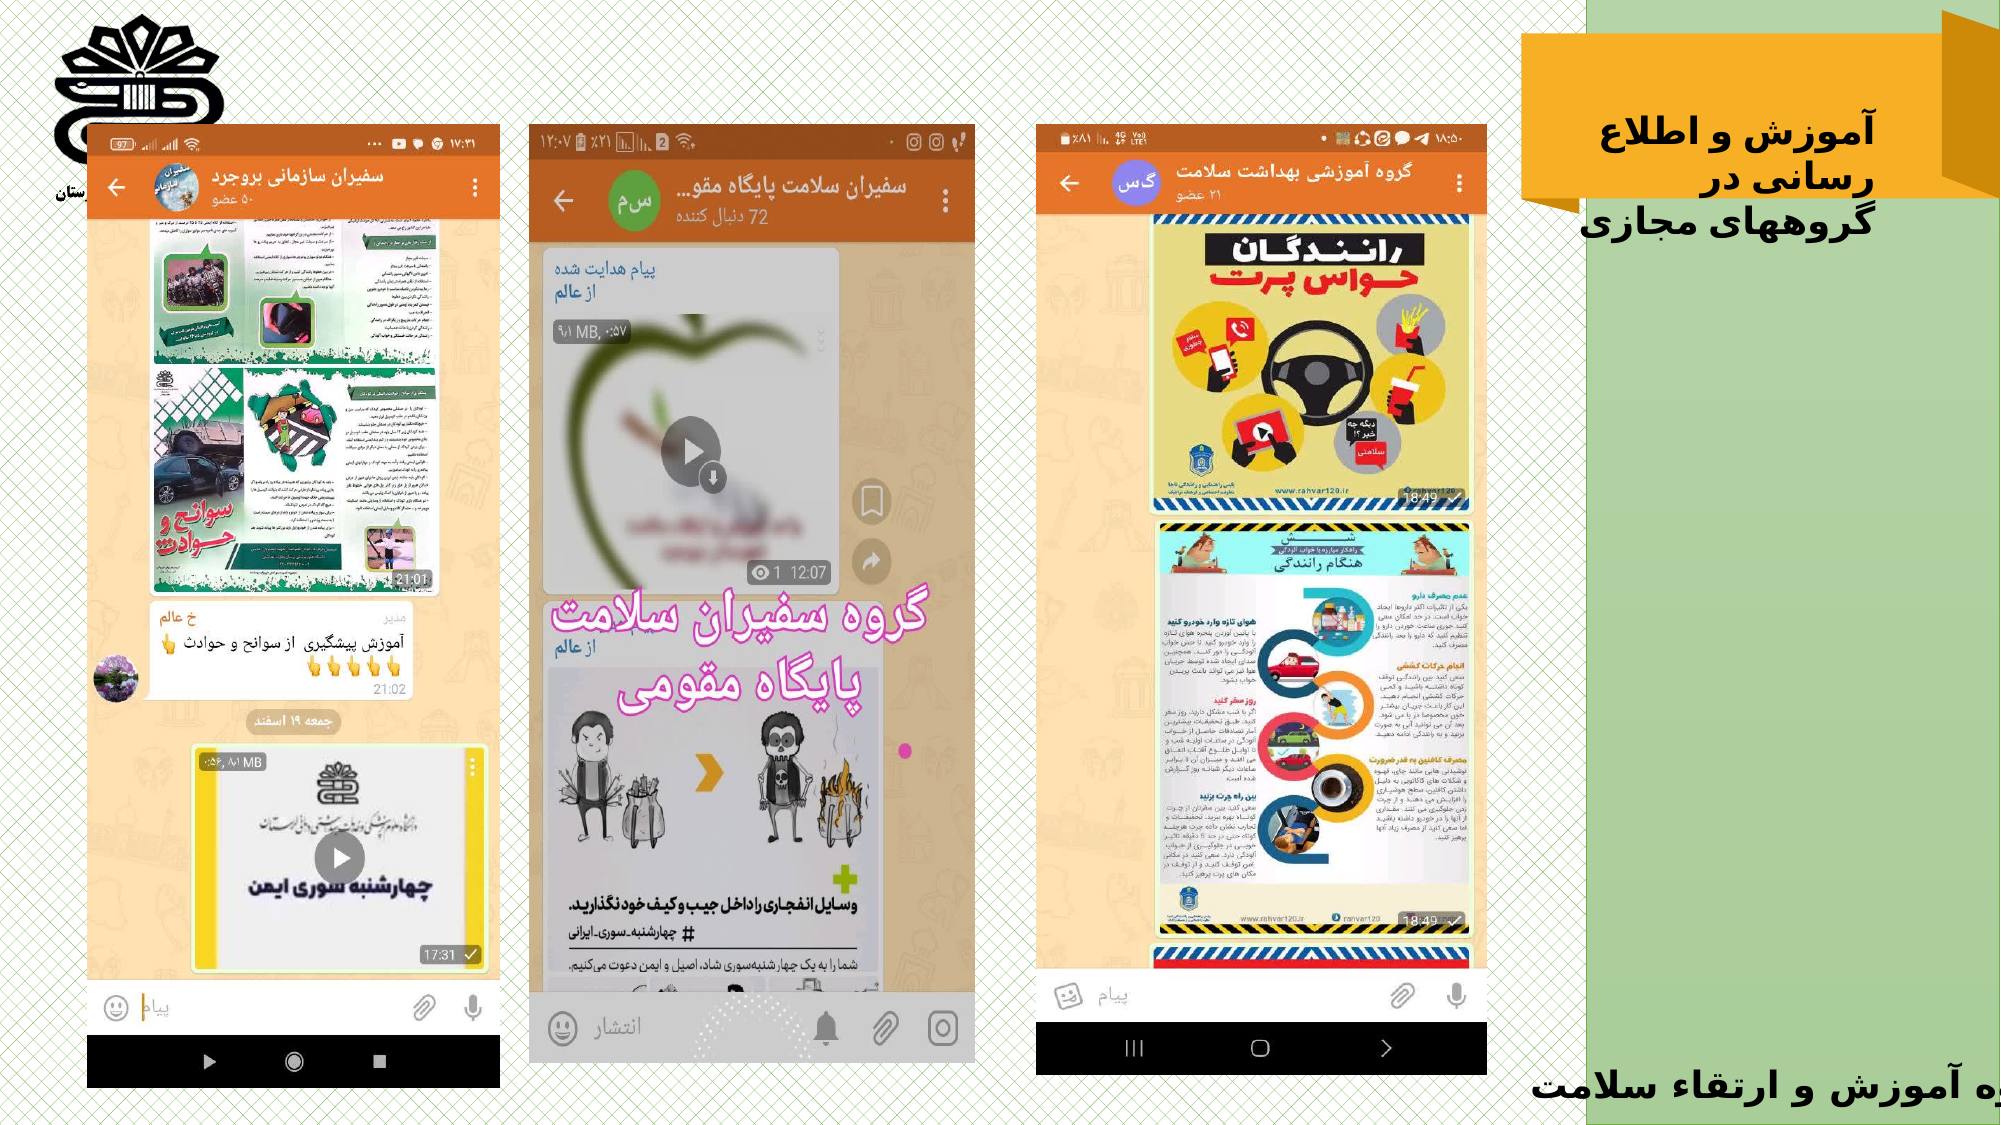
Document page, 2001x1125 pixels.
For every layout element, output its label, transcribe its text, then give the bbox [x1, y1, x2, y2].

picture [1036, 124, 1487, 1076]
picture [2, 0, 500, 1088]
picture [529, 124, 975, 1063]
text_box آموزش و اطلاع رسانی در گروههای مجازی [1547, 99, 1891, 250]
